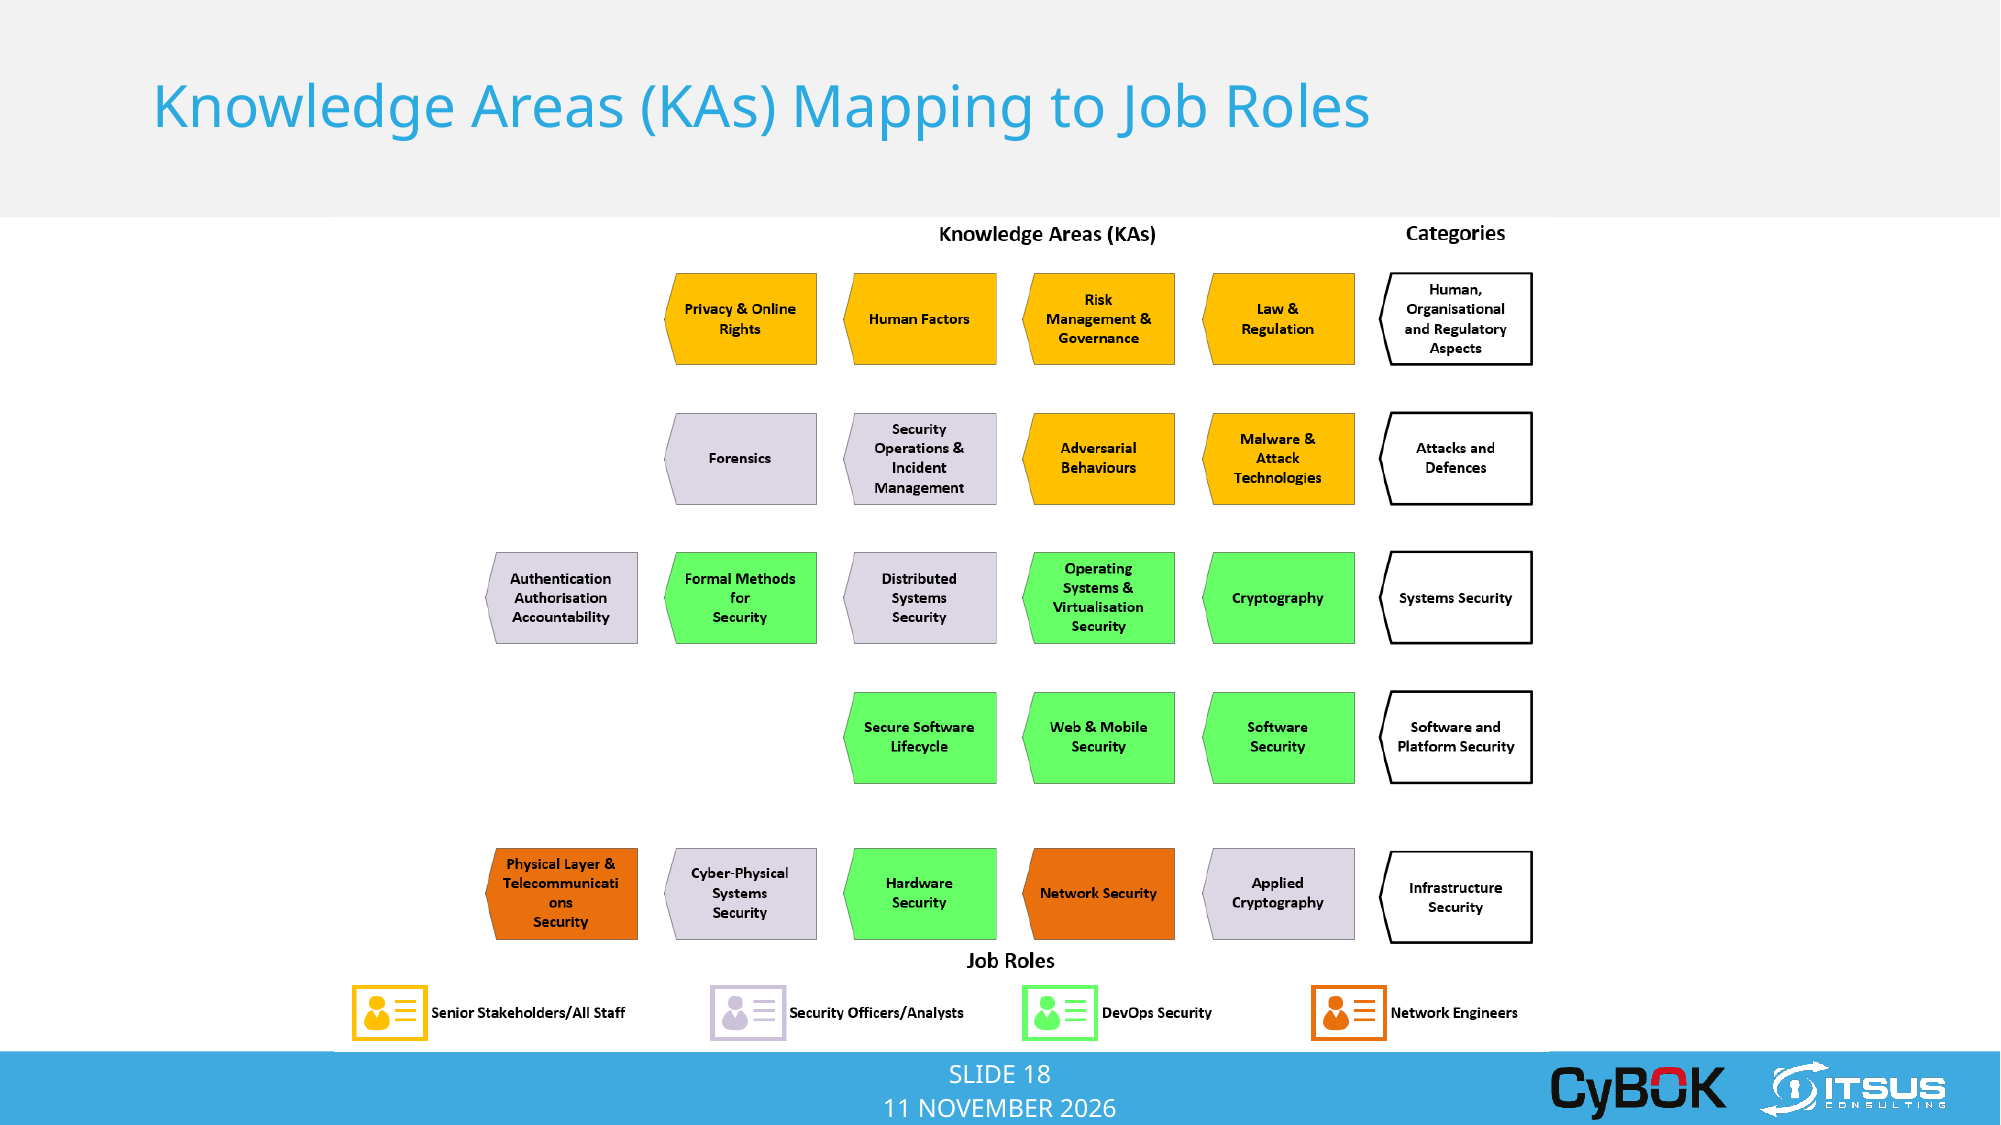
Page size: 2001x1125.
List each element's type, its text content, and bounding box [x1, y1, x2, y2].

picture [1754, 1055, 1950, 1122]
title Knowledge Areas (KAs) Mapping to Job Roles [137, 0, 1863, 218]
picture [1548, 1061, 1729, 1122]
picture [334, 217, 1549, 1052]
